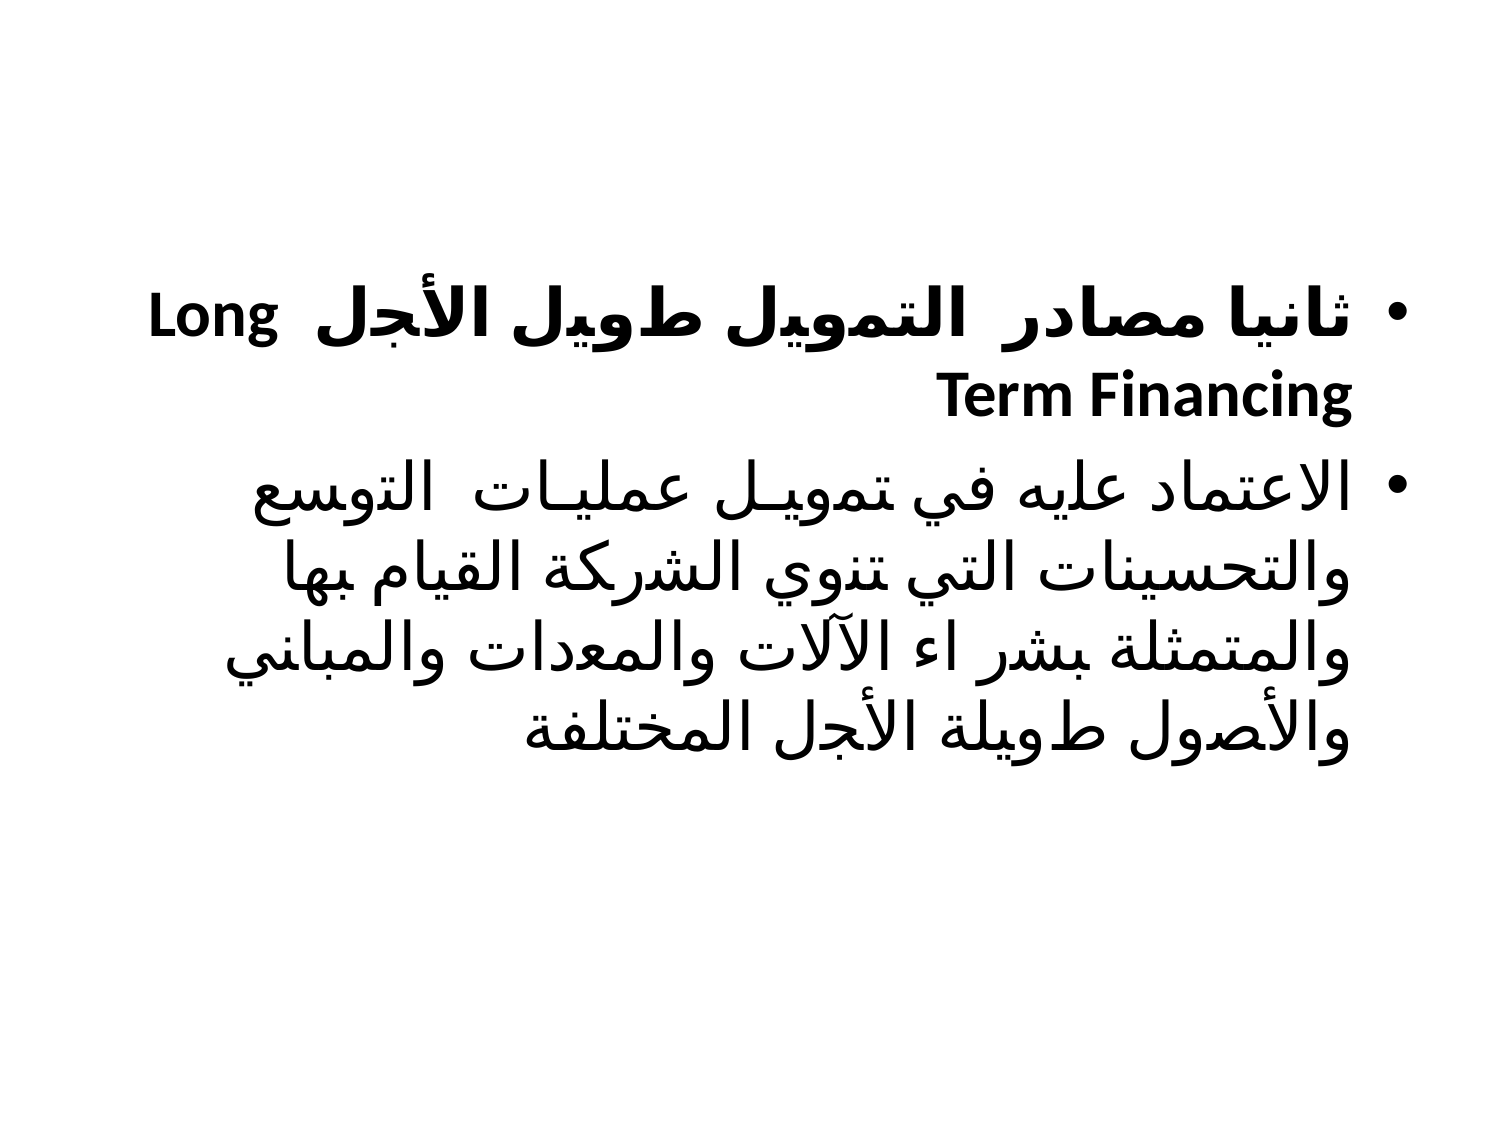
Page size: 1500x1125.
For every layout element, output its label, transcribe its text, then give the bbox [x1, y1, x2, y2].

list ثانيا مصادر ﺍﻟﺘﻤﻭﻴل ﻁﻭﻴل اﻷﺠل Long Term Financing ﺍﻻﻋﺘﻤﺎﺩ ﻋﻠيه ﻓﻲ ﺘﻤﻭﻴـل ﻋﻤﻠﻴـﺎﺕ ﺍﻟﺘﻭﺴﻊ ﻭﺍﻟﺘﺤﺴﻴﻨﺎﺕ ﺍﻟﺘﻲ ﺘﻨﻭﻱ ﺍﻟﺸﺭﻜﺔ ﺍﻟﻘﻴﺎﻡ ﺒﻬﺎ ﻭﺍﻟﻤﺘﻤﺜﻠﺔ ﺒﺸﺭ ﺍﺀ ﺍﻵﻻﺕ ﻭﺍﻟﻤﻌﺩﺍﺕ ﻭﺍﻟﻤﺒﺎﻨﻲ ﻭﺍﻷﺼﻭل ﻁﻭﻴﻠﺔ ﺍﻷﺠل ﺍﻟﻤﺨﺘﻠﻔﺔ [75, 262, 1425, 1005]
